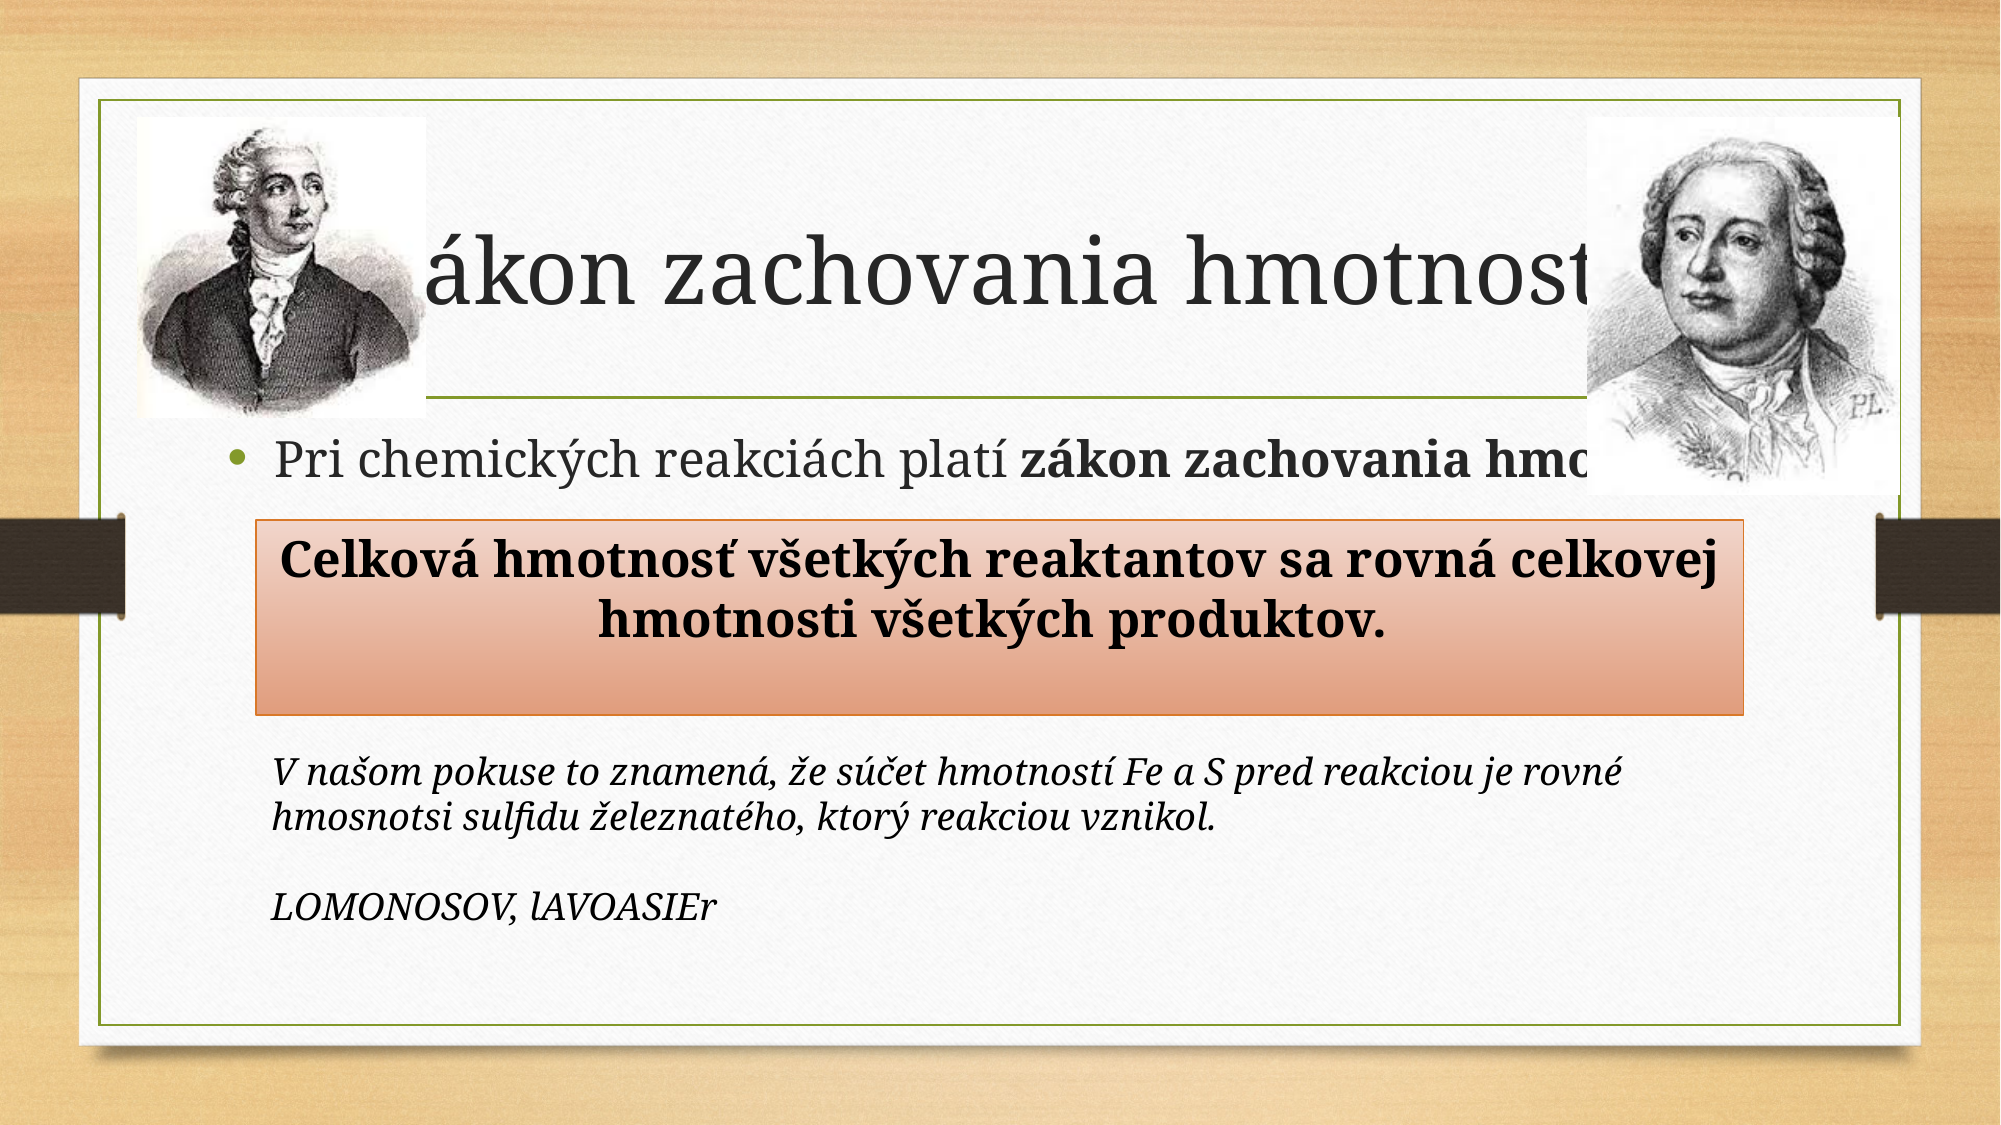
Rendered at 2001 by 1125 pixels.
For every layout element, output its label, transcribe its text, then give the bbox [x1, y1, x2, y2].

text_box Celková hmotnosť všetkých reaktantov sa rovná celkovej hmotnosti všetkých produktov. [255, 519, 1744, 716]
title Zákon zachovania hmotnosti [426, 161, 1587, 375]
picture [0, 0, 2001, 1125]
text_box V našom pokuse to znamená, že súčet hmotností Fe a S pred reakciou je rovné hmosnotsi sulfidu železnatého, ktorý reakciou vznikol. LOMONOSOV, lAVOASIEr [256, 740, 1822, 935]
list Pri chemických reakciách platí zákon zachovania hmotnosti: [212, 419, 1788, 521]
